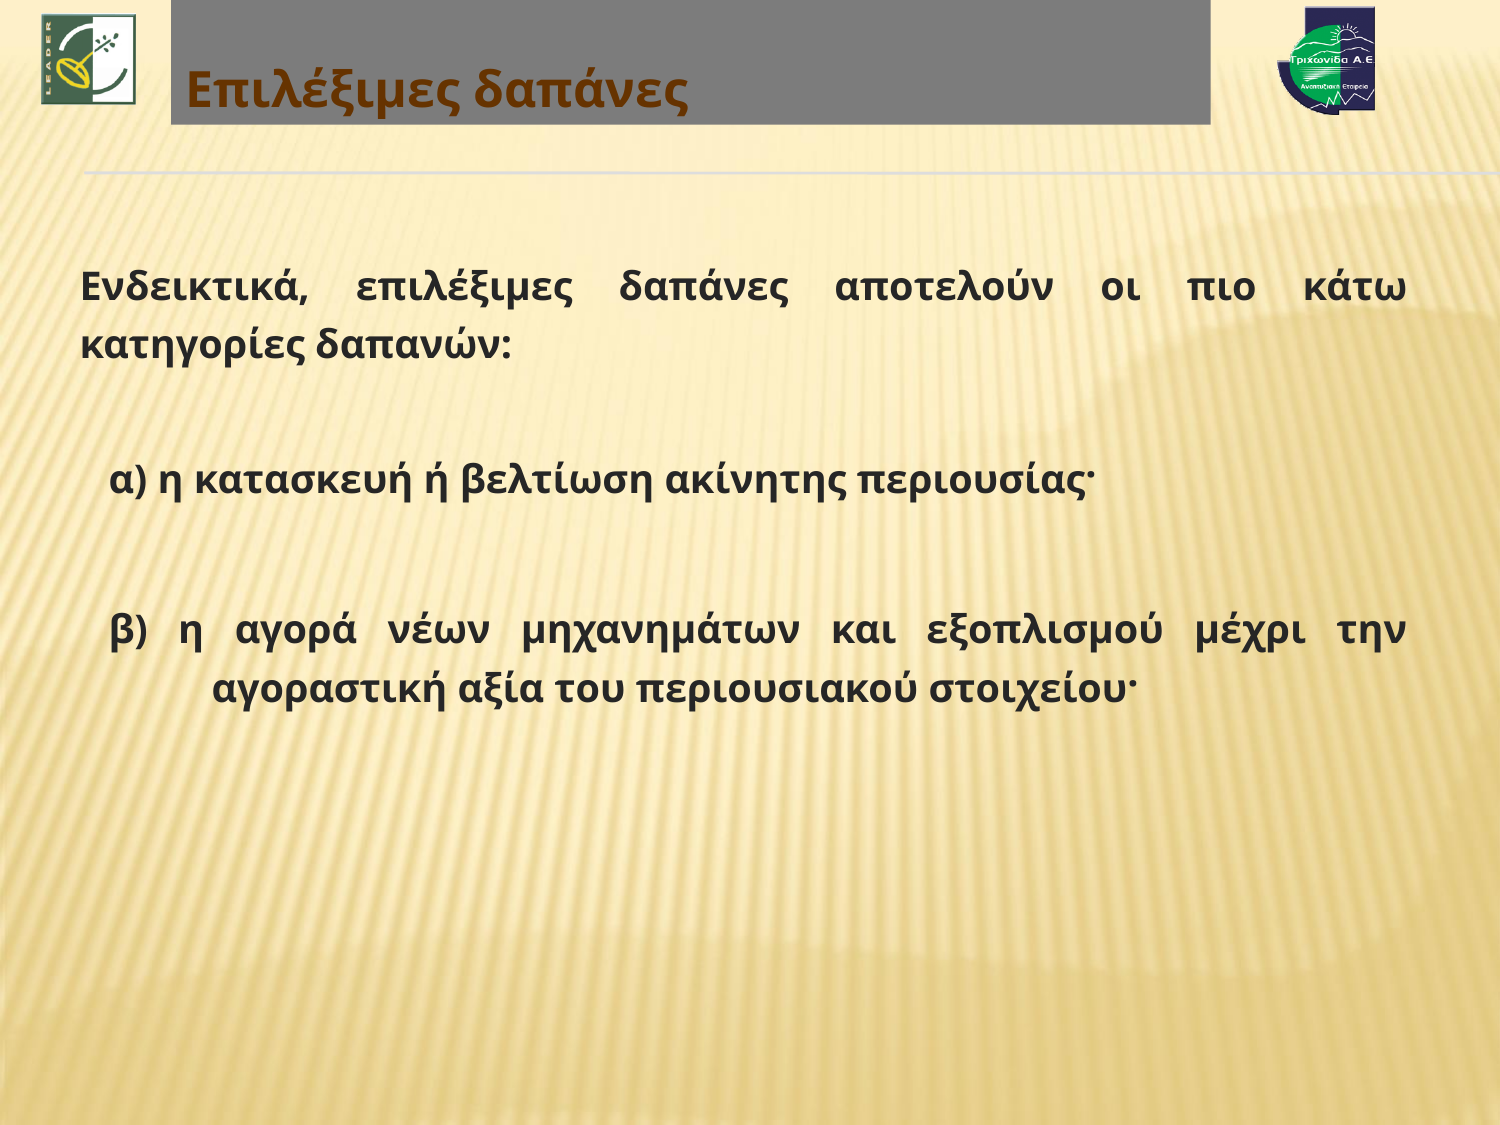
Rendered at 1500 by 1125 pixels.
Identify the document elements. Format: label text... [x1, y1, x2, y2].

text_box Ενδεικτικά, επιλέξιμες δαπάνες αποτελούν οι πιο κάτω κατηγορίες δαπανών: α) η κατασκευή ή βελτίωση ακίνητης περιουσίας· β) η αγορά νέων μηχανημάτων και εξοπλισμού μέχρι την αγοραστική αξία του περιουσιακού στοιχείου· [64, 242, 1424, 868]
text_box Επιλέξιμες δαπάνες [171, 0, 1211, 125]
picture [0, 0, 1500, 1125]
